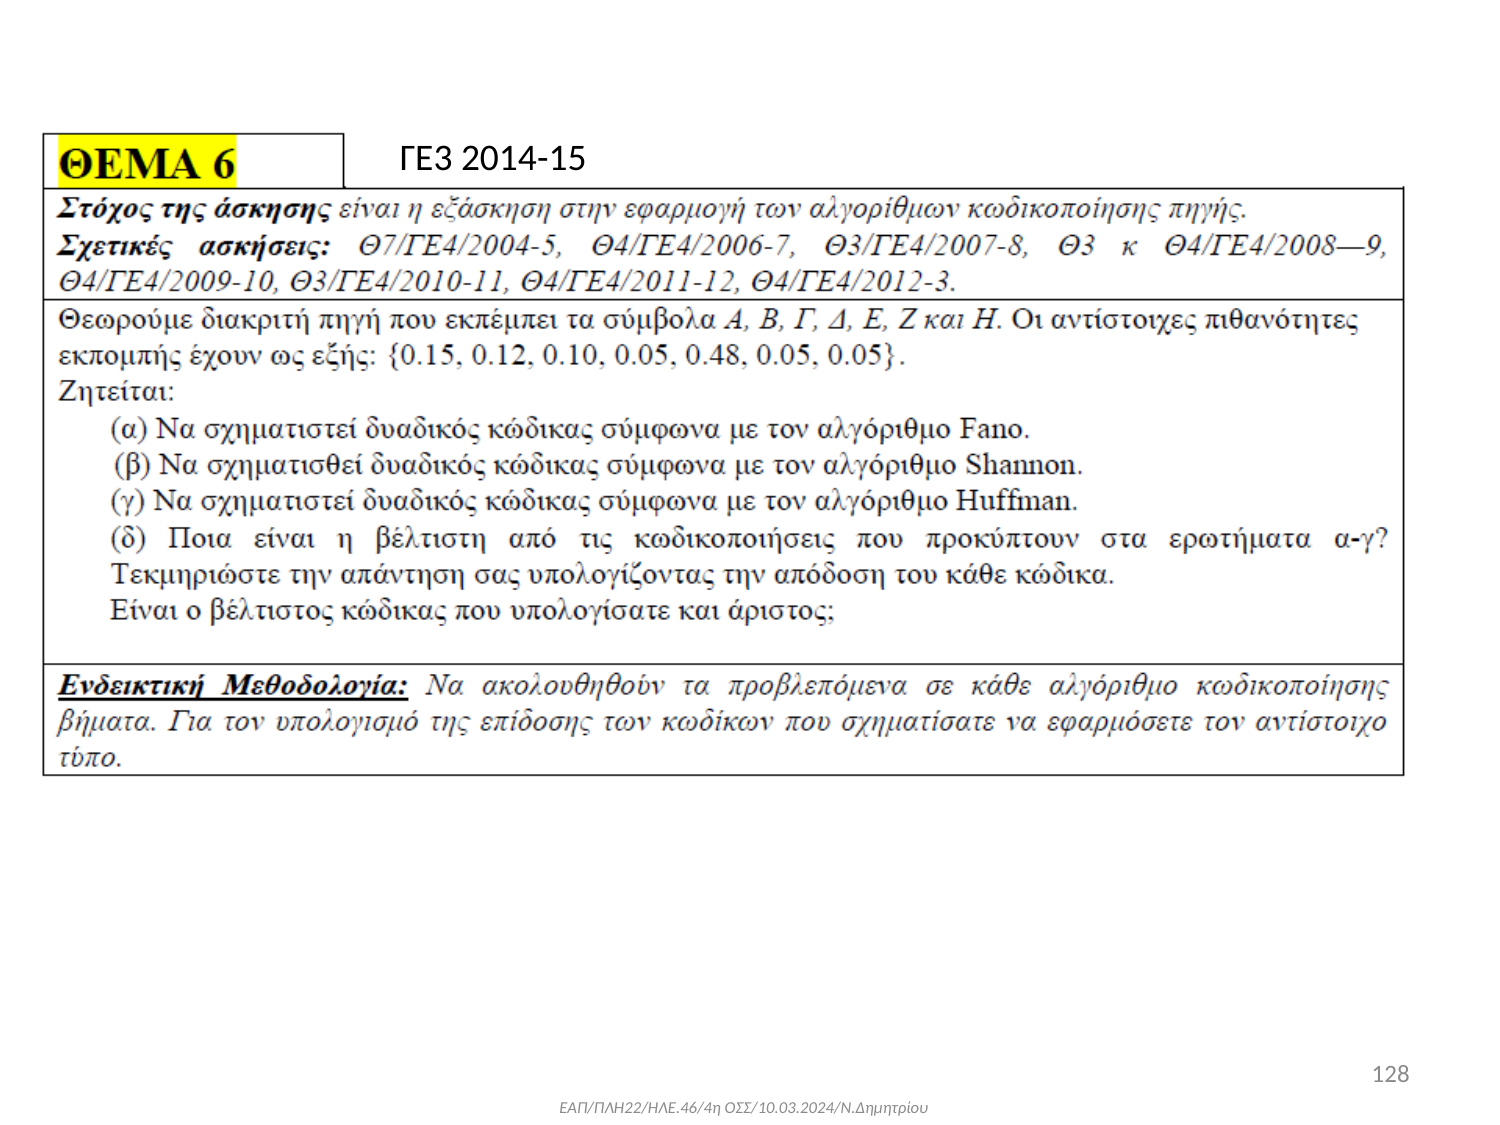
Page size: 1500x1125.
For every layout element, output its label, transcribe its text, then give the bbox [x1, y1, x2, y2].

picture [10, 113, 1500, 821]
footer ΕΑΠ/ΠΛΗ22/ΗΛΕ.46/4η ΟΣΣ/10.03.2024/Ν.Δημητρίου [445, 1076, 1043, 1125]
slide_number 128 [1074, 1042, 1425, 1103]
